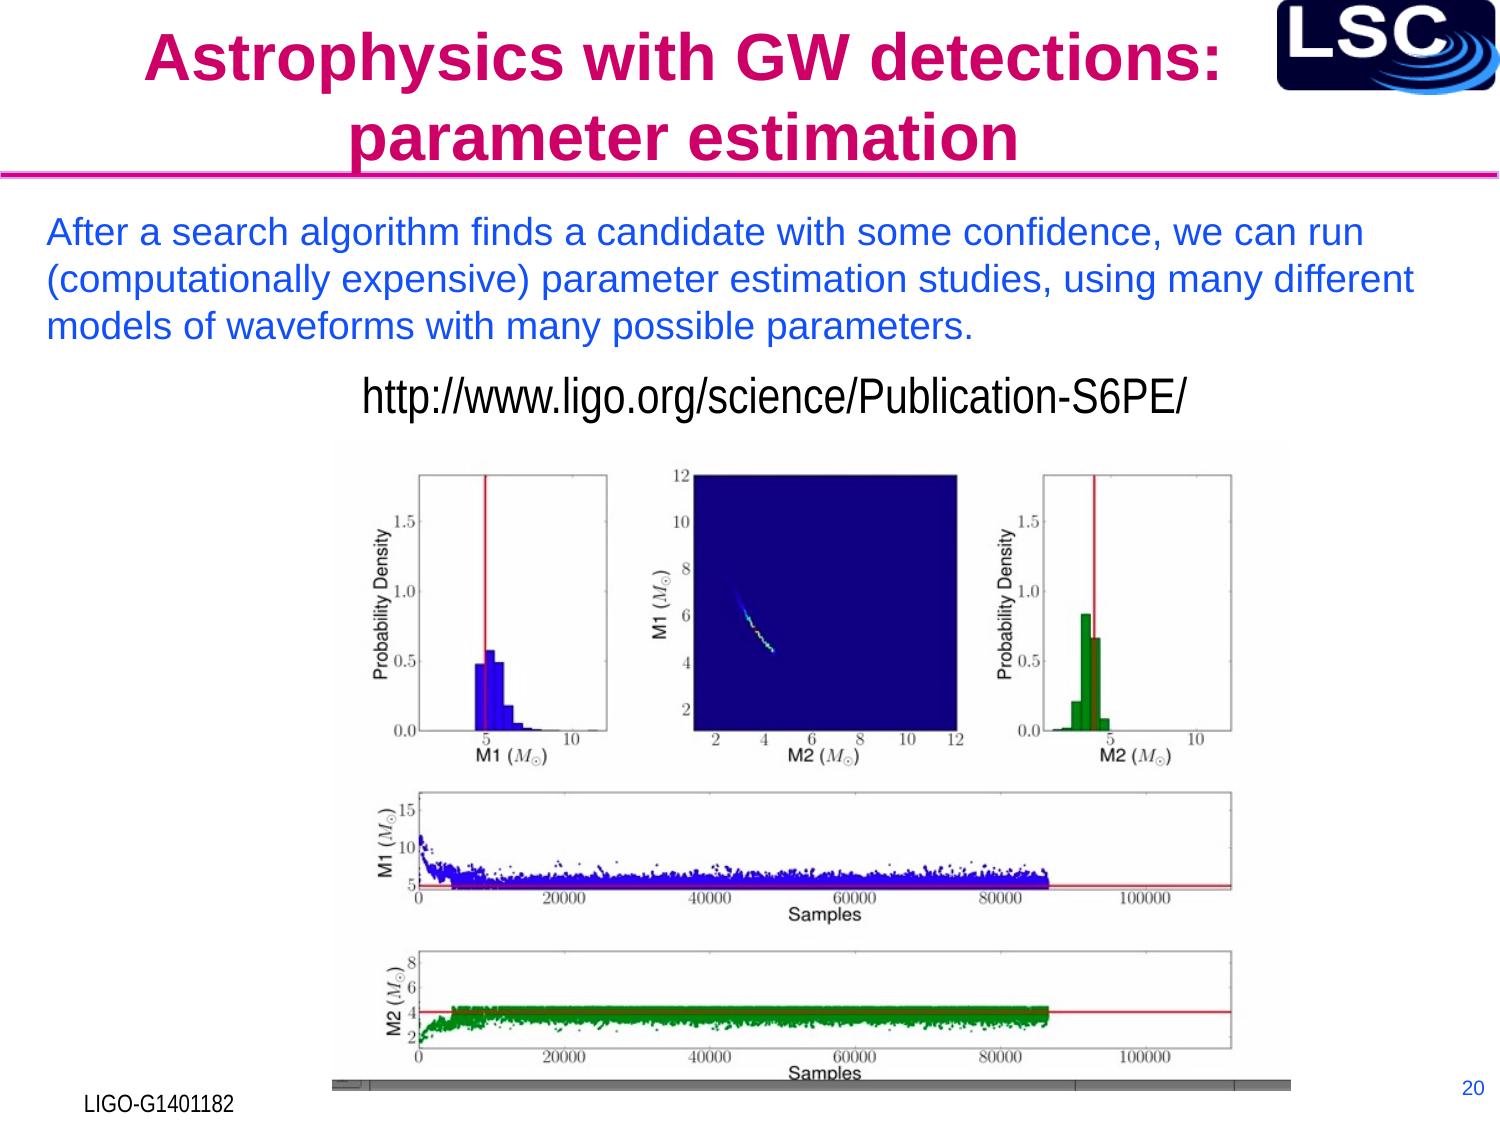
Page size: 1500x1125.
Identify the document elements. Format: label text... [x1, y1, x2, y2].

list After a search algorithm finds a candidate with some confidence, we can run (computationally expensive) parameter estimation studies, using many different models of waveforms with many possible parameters. [31, 198, 1476, 357]
picture [332, 441, 1291, 1091]
picture [1277, 0, 1500, 95]
slide_number 20 [1397, 1048, 1500, 1125]
title Astrophysics with GW detections: parameter estimation [81, 30, 1288, 157]
text_box http://www.ligo.org/science/Publication-S6PE/ [346, 356, 1204, 431]
